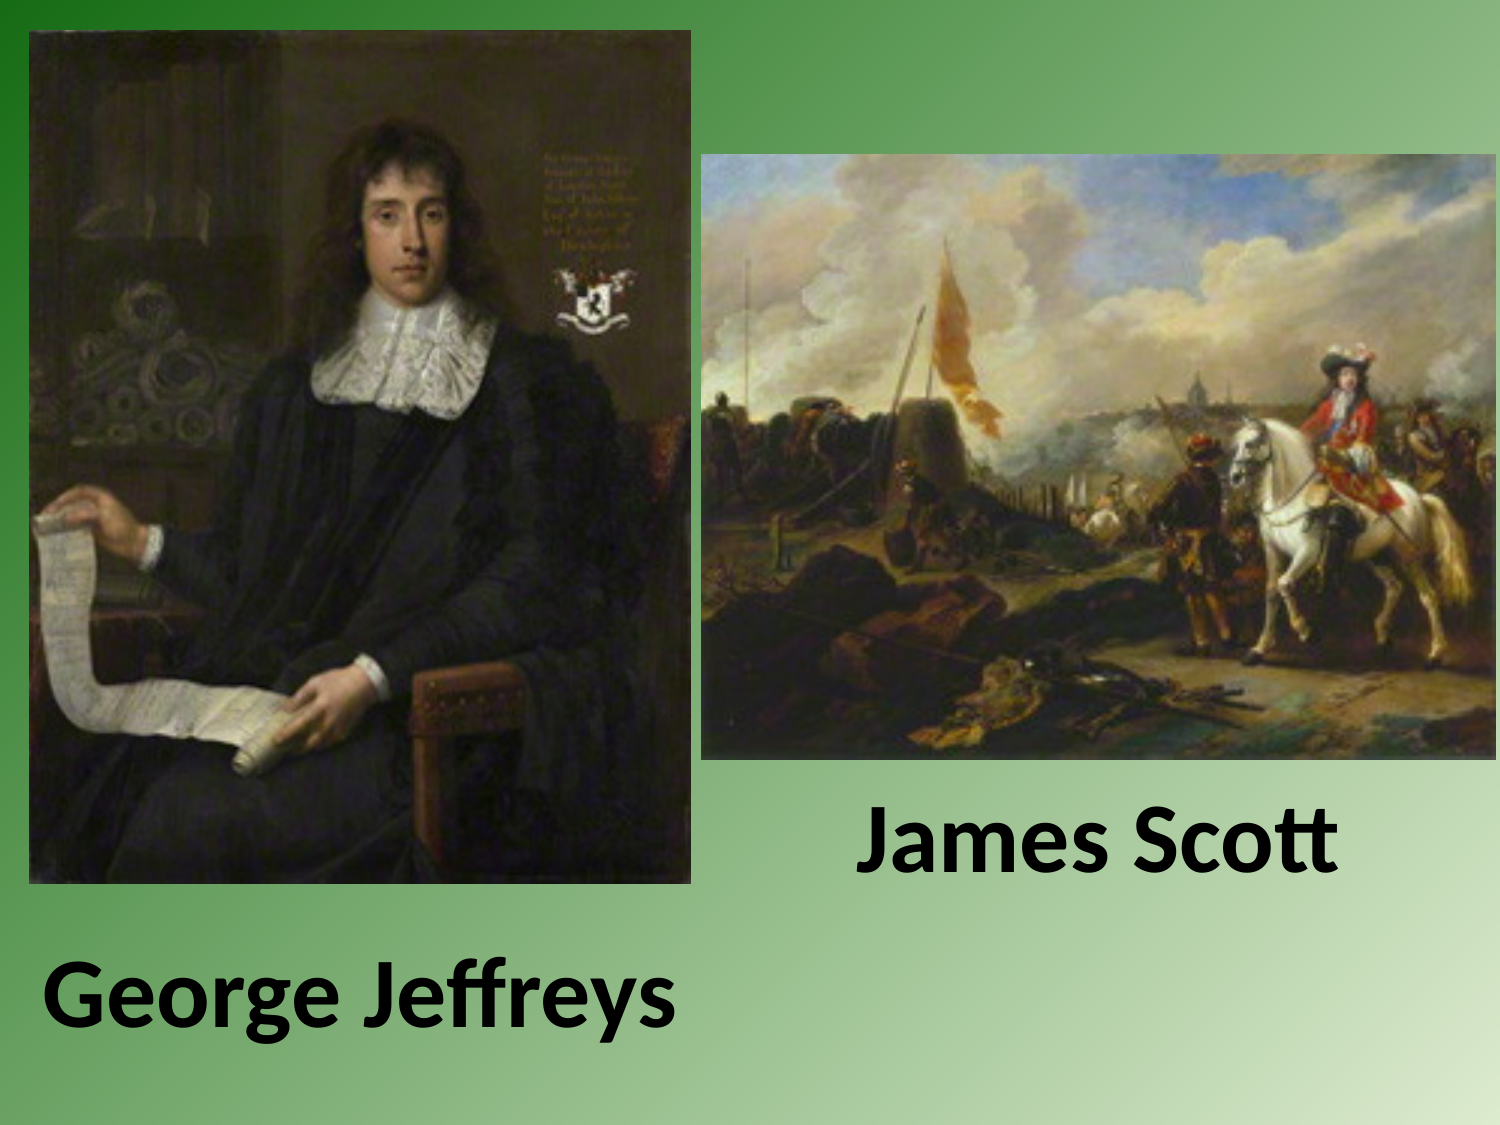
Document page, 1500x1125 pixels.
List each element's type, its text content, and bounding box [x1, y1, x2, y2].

picture [701, 154, 1497, 760]
text_box George Jeffreys [27, 920, 693, 1055]
picture [29, 30, 692, 884]
text_box James Scott [841, 769, 1356, 900]
